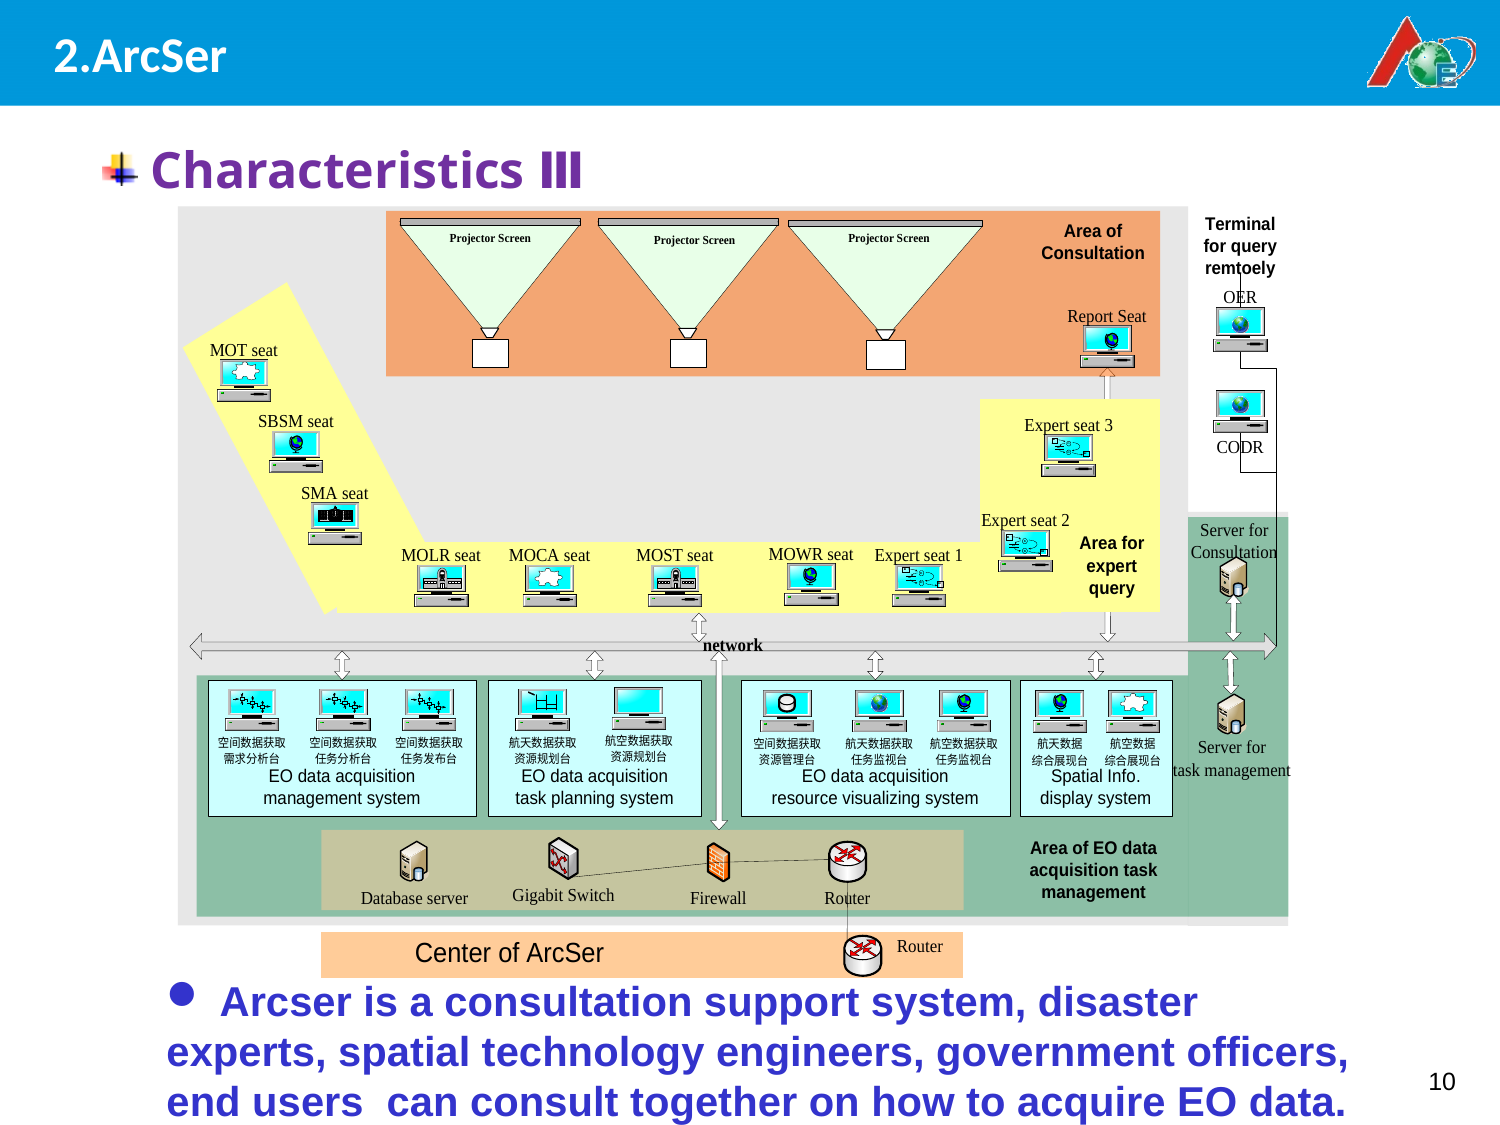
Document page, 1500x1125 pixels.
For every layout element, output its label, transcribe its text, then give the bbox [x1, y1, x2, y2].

title 2.ArcSer [38, 1, 1269, 104]
text_box Characteristics Ⅲ [88, 130, 646, 206]
picture [1368, 17, 1475, 87]
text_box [175, 204, 1294, 980]
picture [102, 150, 138, 186]
text_box Arcser is a consultation support system, disaster experts, spatial technology engineers, government officers, end users can consult together on how to acquire EO data. [151, 967, 1382, 1125]
